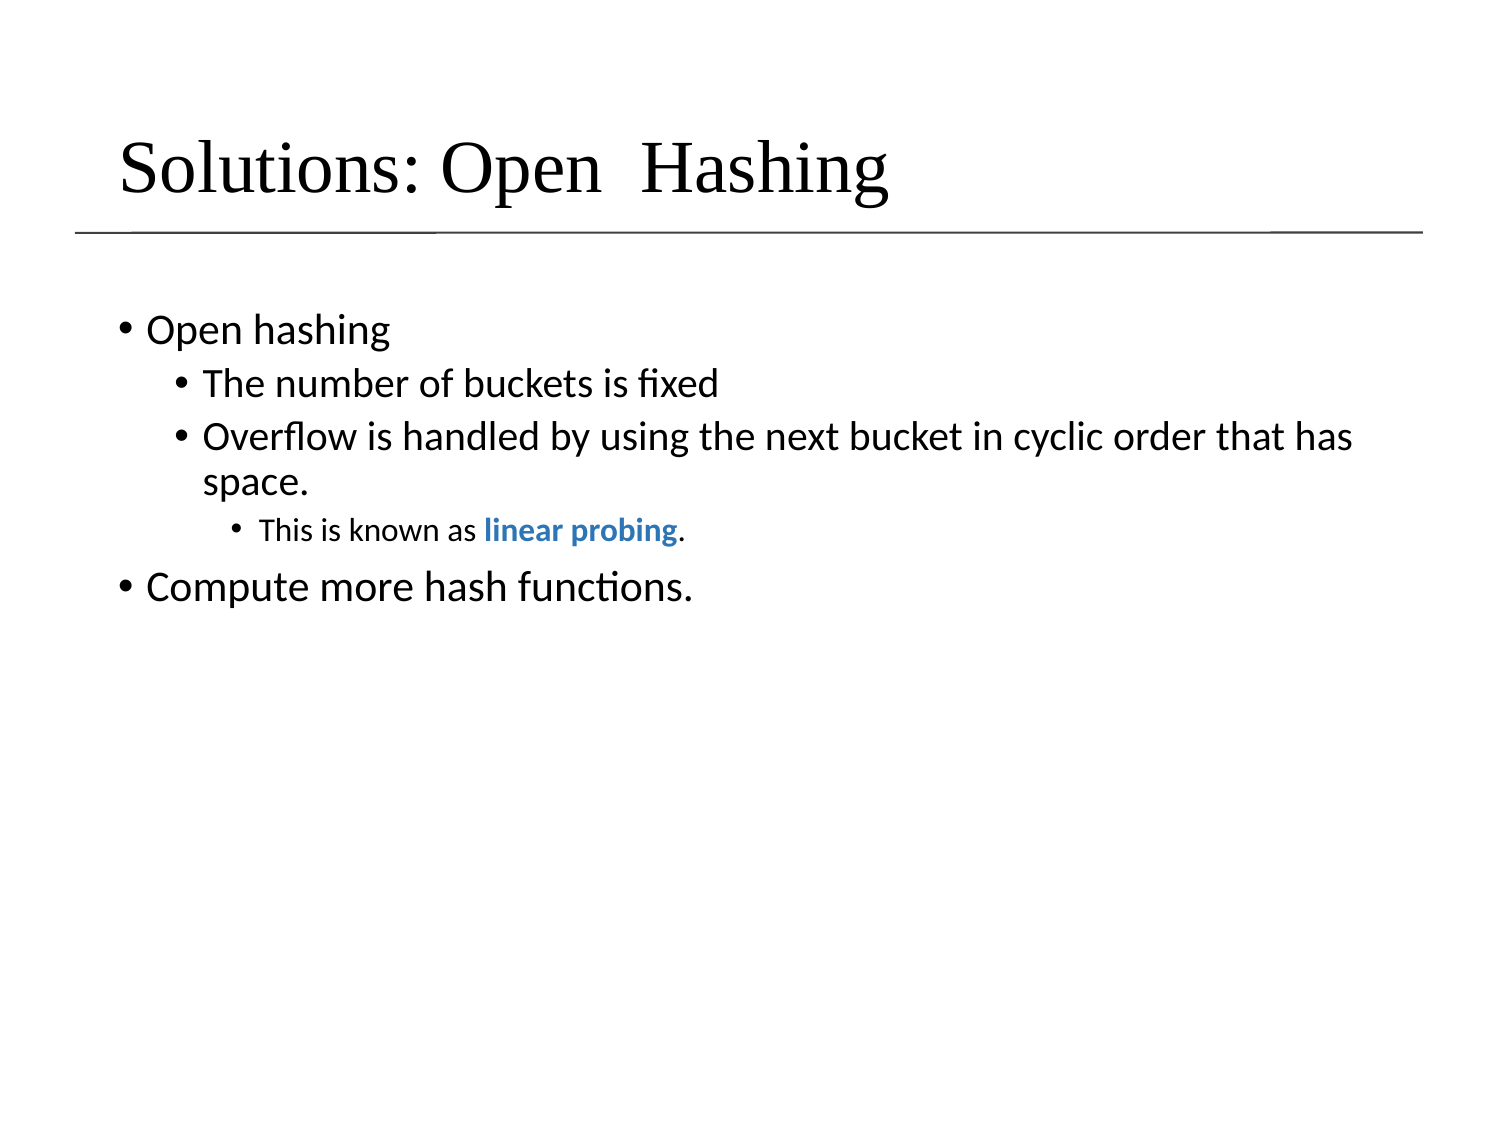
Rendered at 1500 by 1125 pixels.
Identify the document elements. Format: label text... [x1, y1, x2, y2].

title Solutions: Open Hashing [103, 59, 1397, 278]
list Open hashing The number of buckets is fixed Overflow is handled by using the next bucket in cyclic order that has space. This is known as linear probing. Compute more hash functions. [103, 299, 1397, 1014]
